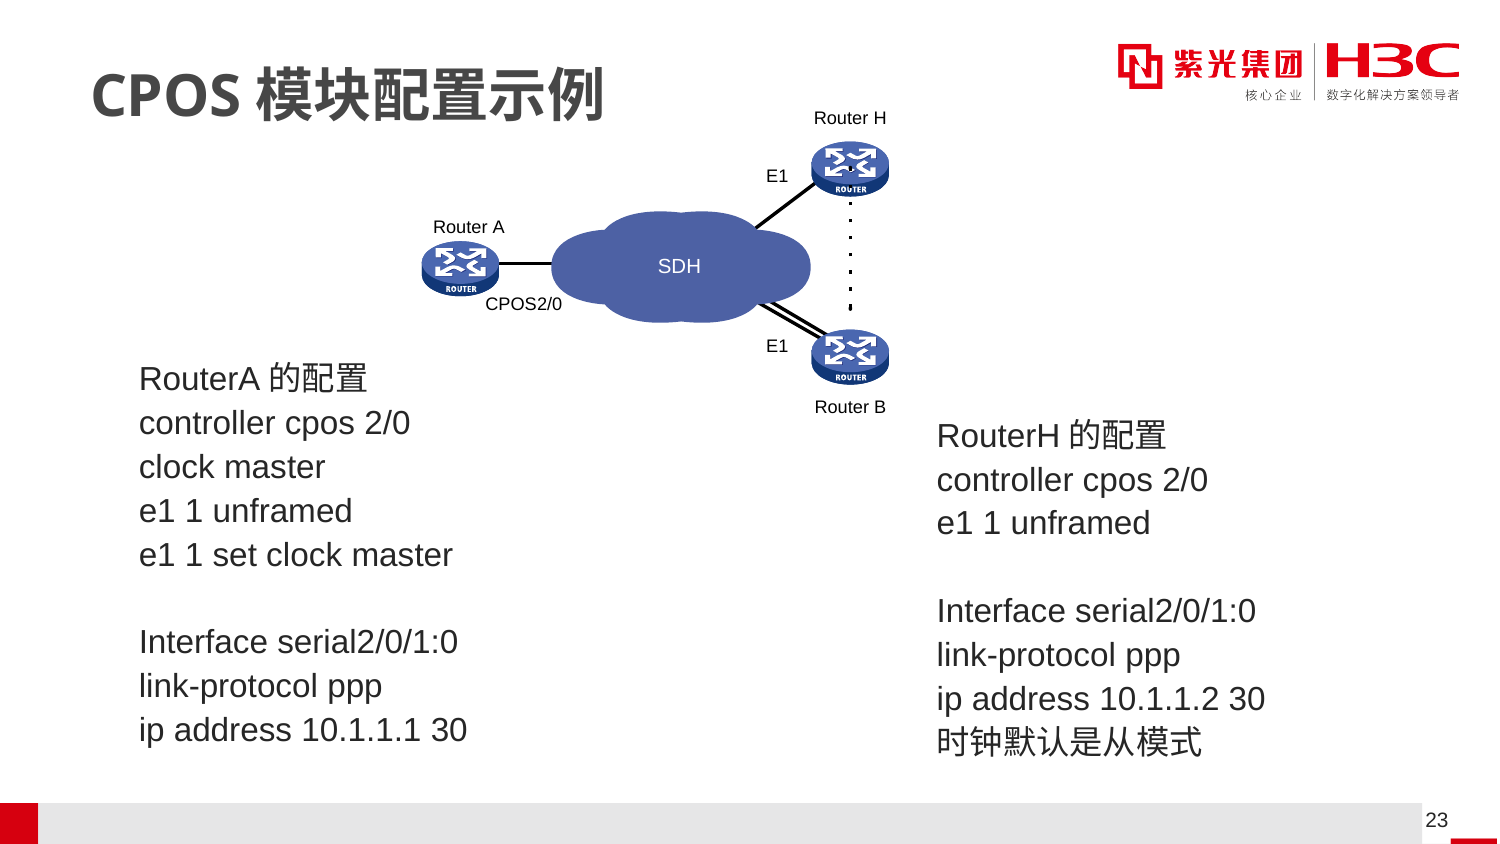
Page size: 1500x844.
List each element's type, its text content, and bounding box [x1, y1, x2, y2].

text_box RouterA的配置 controller cpos 2/0 clock master e1 1 unframed e1 1 set clock master Interface serial2/0/1:0 link-protocol ppp ip address 10.1.1.1 30 [123, 329, 621, 756]
text_box RouterH的配置 controller cpos 2/0 e1 1 unframed Interface serial2/0/1:0 link-protocol ppp ip address 10.1.1.2 30 时钟默认是从模式 [921, 386, 1395, 769]
picture [1118, 43, 1459, 101]
title CPOS模块配置示例 [74, 55, 1426, 131]
picture [0, 803, 1499, 844]
picture [418, 102, 892, 422]
